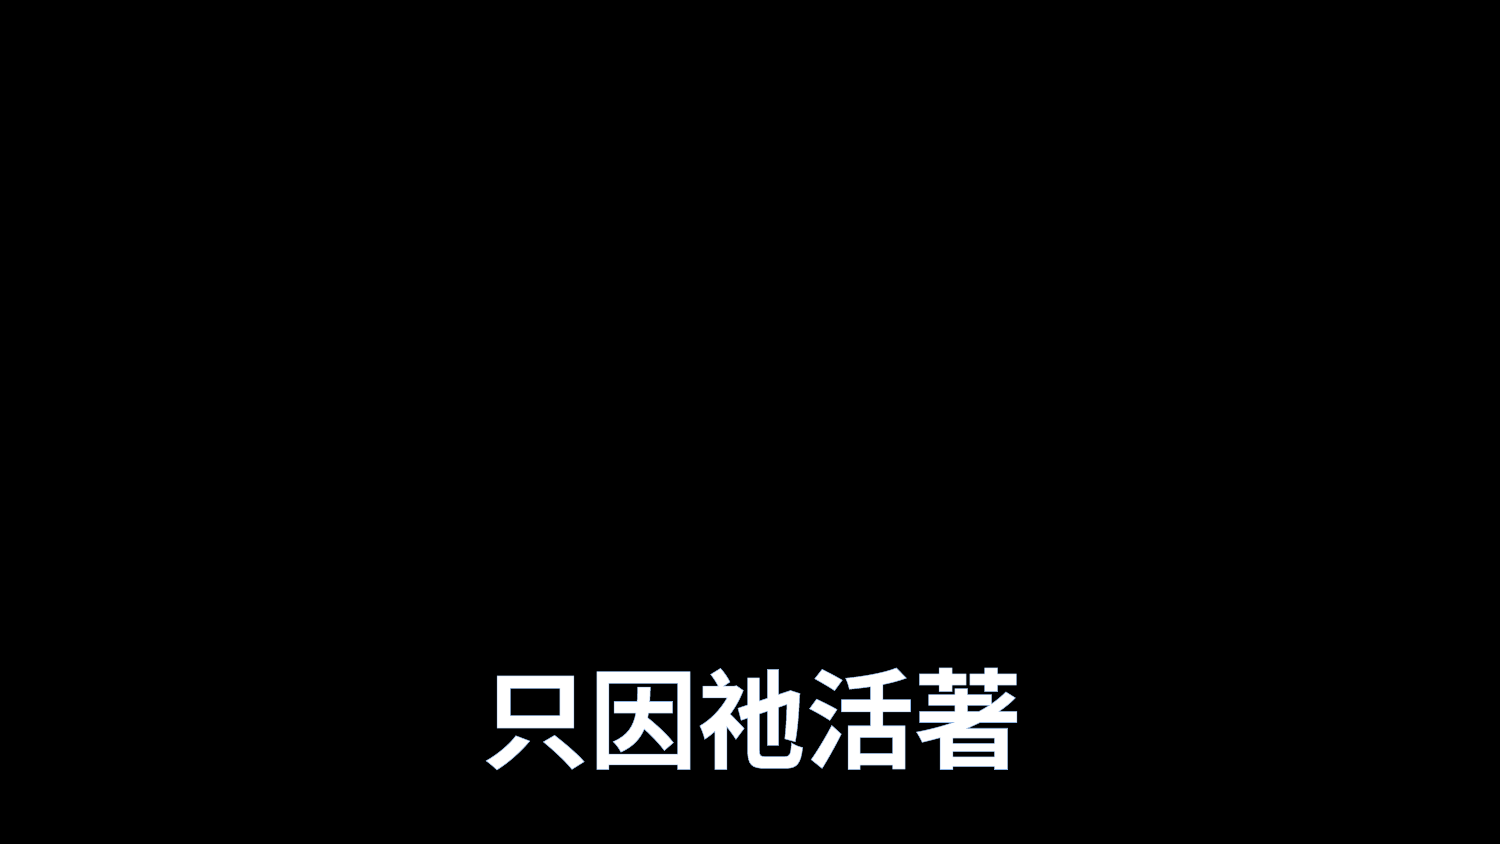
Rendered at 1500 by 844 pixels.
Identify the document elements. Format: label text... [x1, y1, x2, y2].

title 只因祂活著 [76, 646, 1427, 787]
